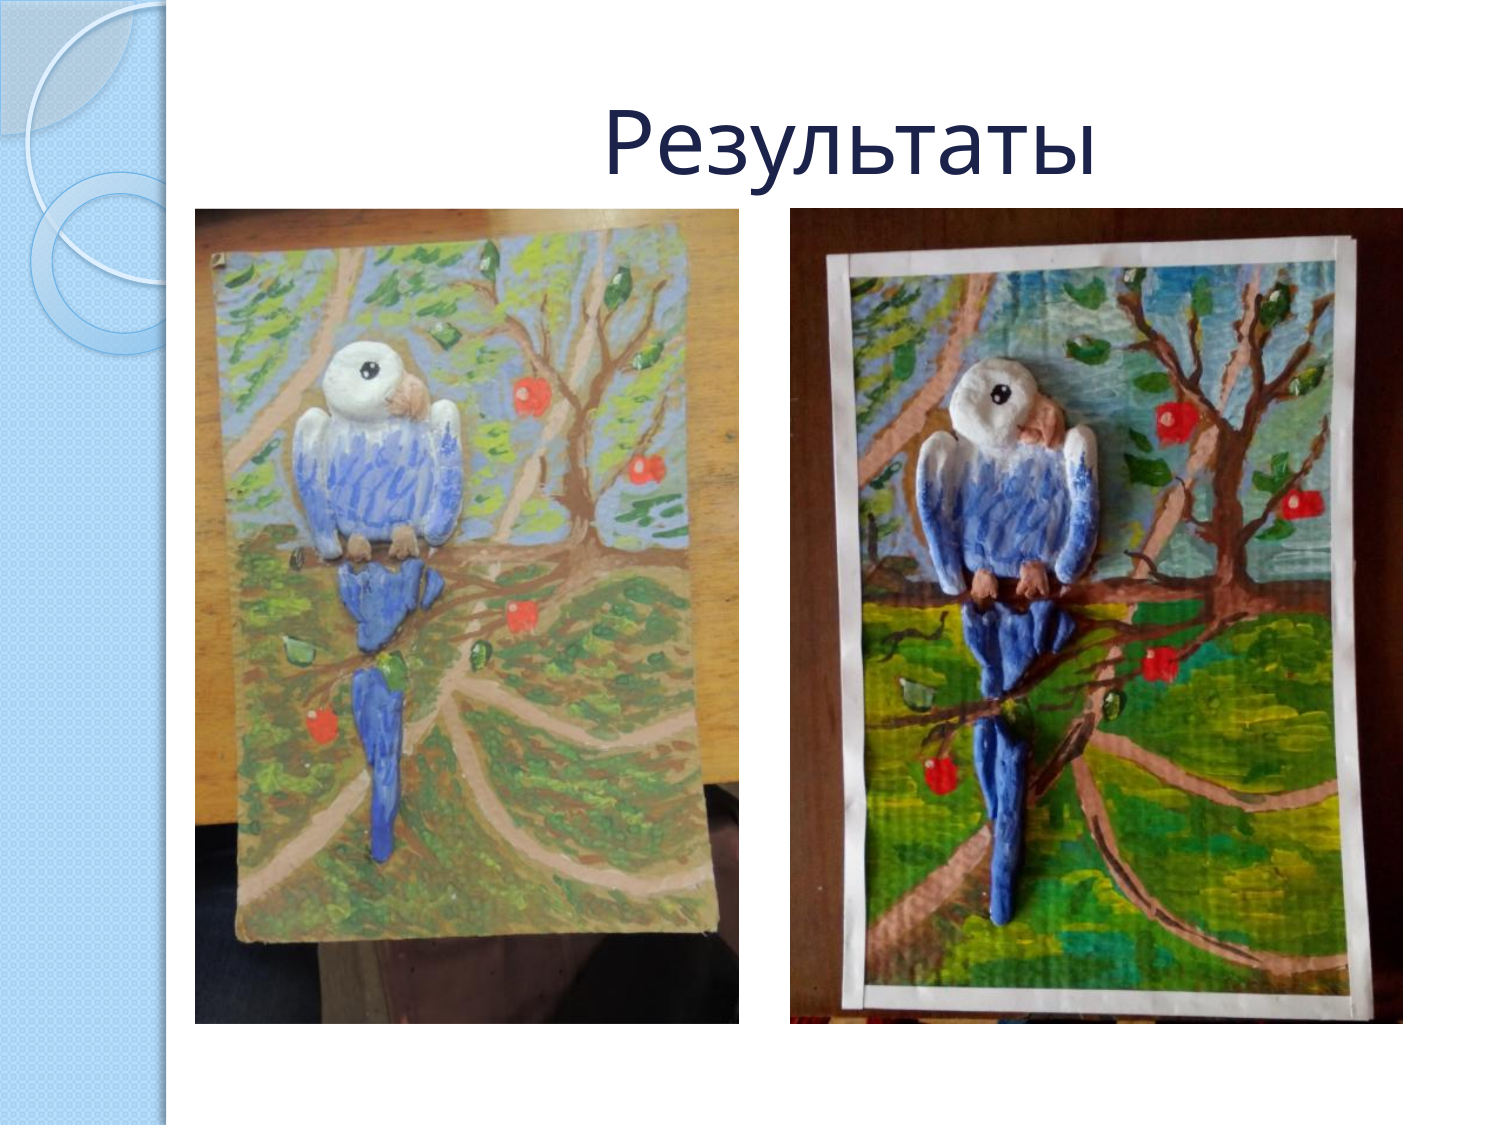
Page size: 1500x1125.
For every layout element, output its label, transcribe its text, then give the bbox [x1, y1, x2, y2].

picture [58, 207, 1403, 1024]
title Результаты [235, 45, 1466, 233]
